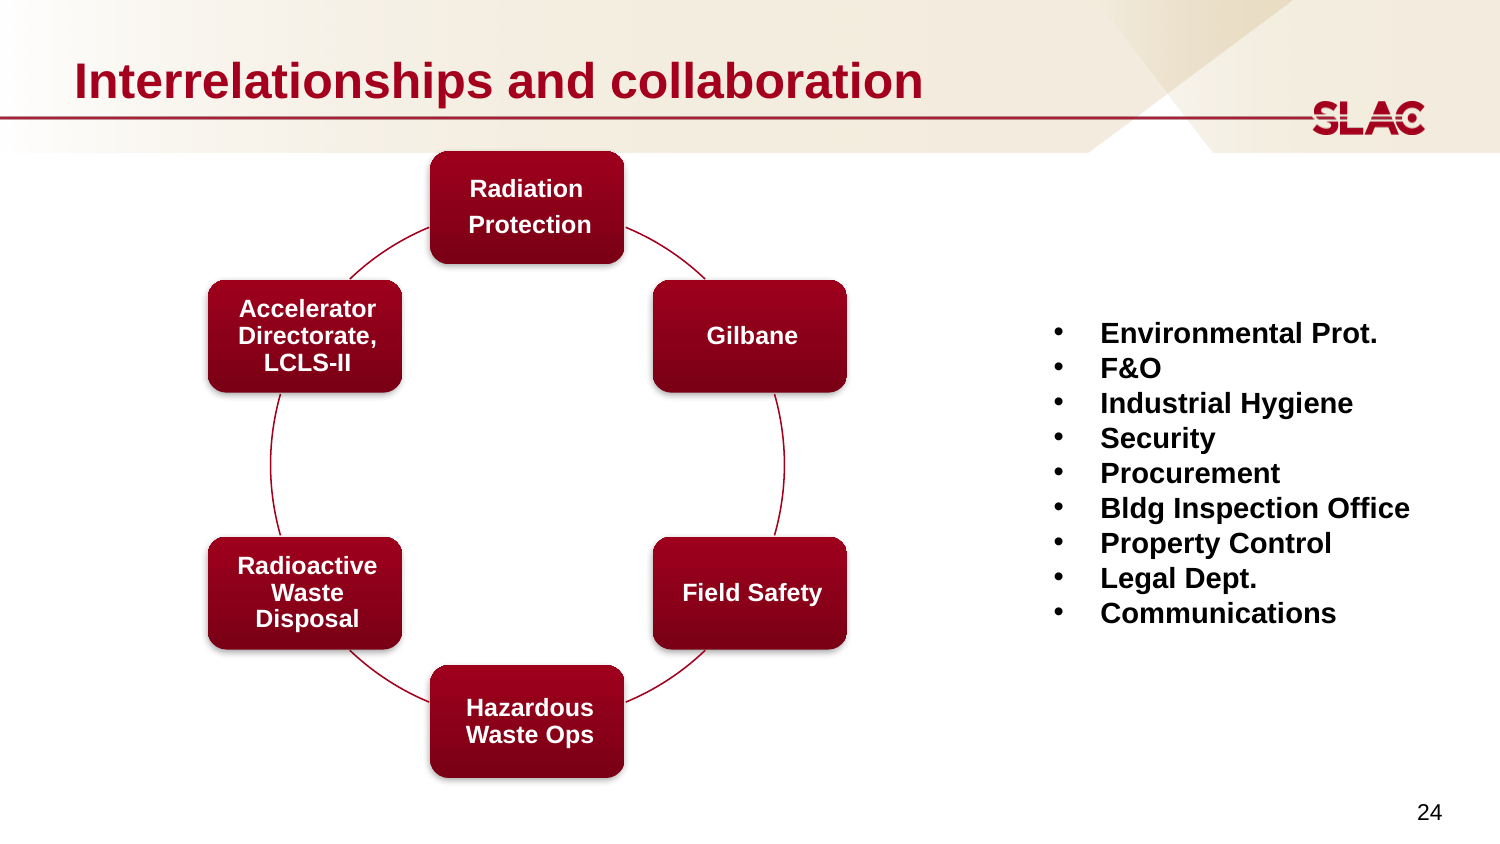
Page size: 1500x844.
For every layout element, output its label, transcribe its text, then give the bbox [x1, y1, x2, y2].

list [74, 152, 981, 777]
picture [0, 0, 1500, 153]
slide_number 24 [1405, 777, 1458, 844]
title Interrelationships and collaboration [74, 15, 1404, 109]
text_box Environmental Prot. F&O Industrial Hygiene Security Procurement Bldg Inspection Office Property Control Legal Dept. Communications [1038, 306, 1439, 707]
